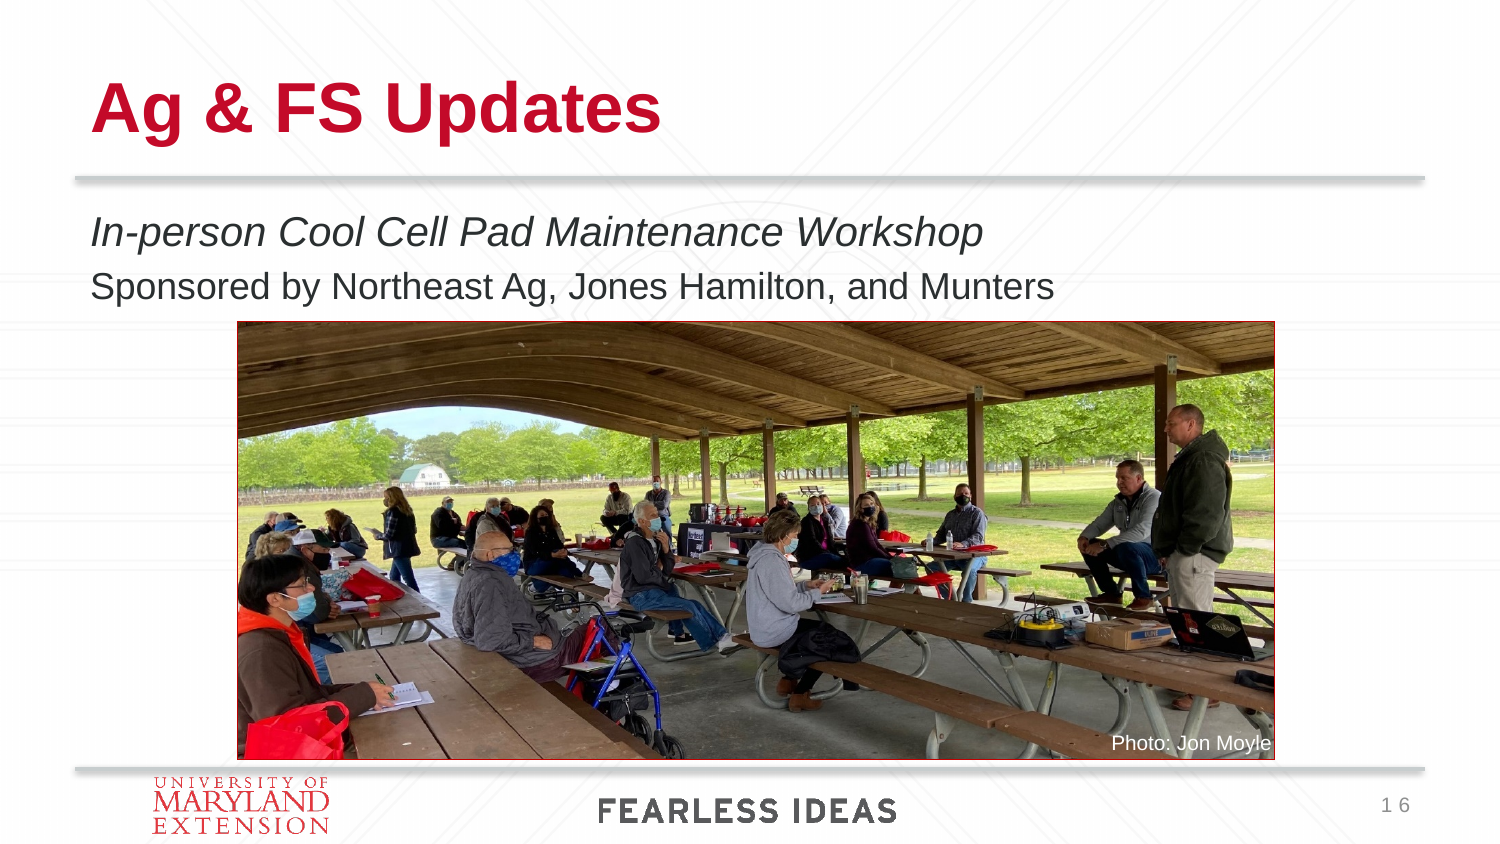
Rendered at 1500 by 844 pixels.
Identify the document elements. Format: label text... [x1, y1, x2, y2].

title Ag & FS Updates [75, 33, 1425, 175]
text_box Photo: Jon Moyle [1279, 721, 1287, 762]
picture [152, 777, 329, 835]
list In-person Cool Cell Pad Maintenance Workshop Sponsored by Northeast Ag, Jones Hamilton, and Munters [75, 196, 1425, 754]
slide_number 16 [1074, 782, 1425, 827]
picture [587, 787, 907, 834]
picture [237, 321, 1276, 760]
